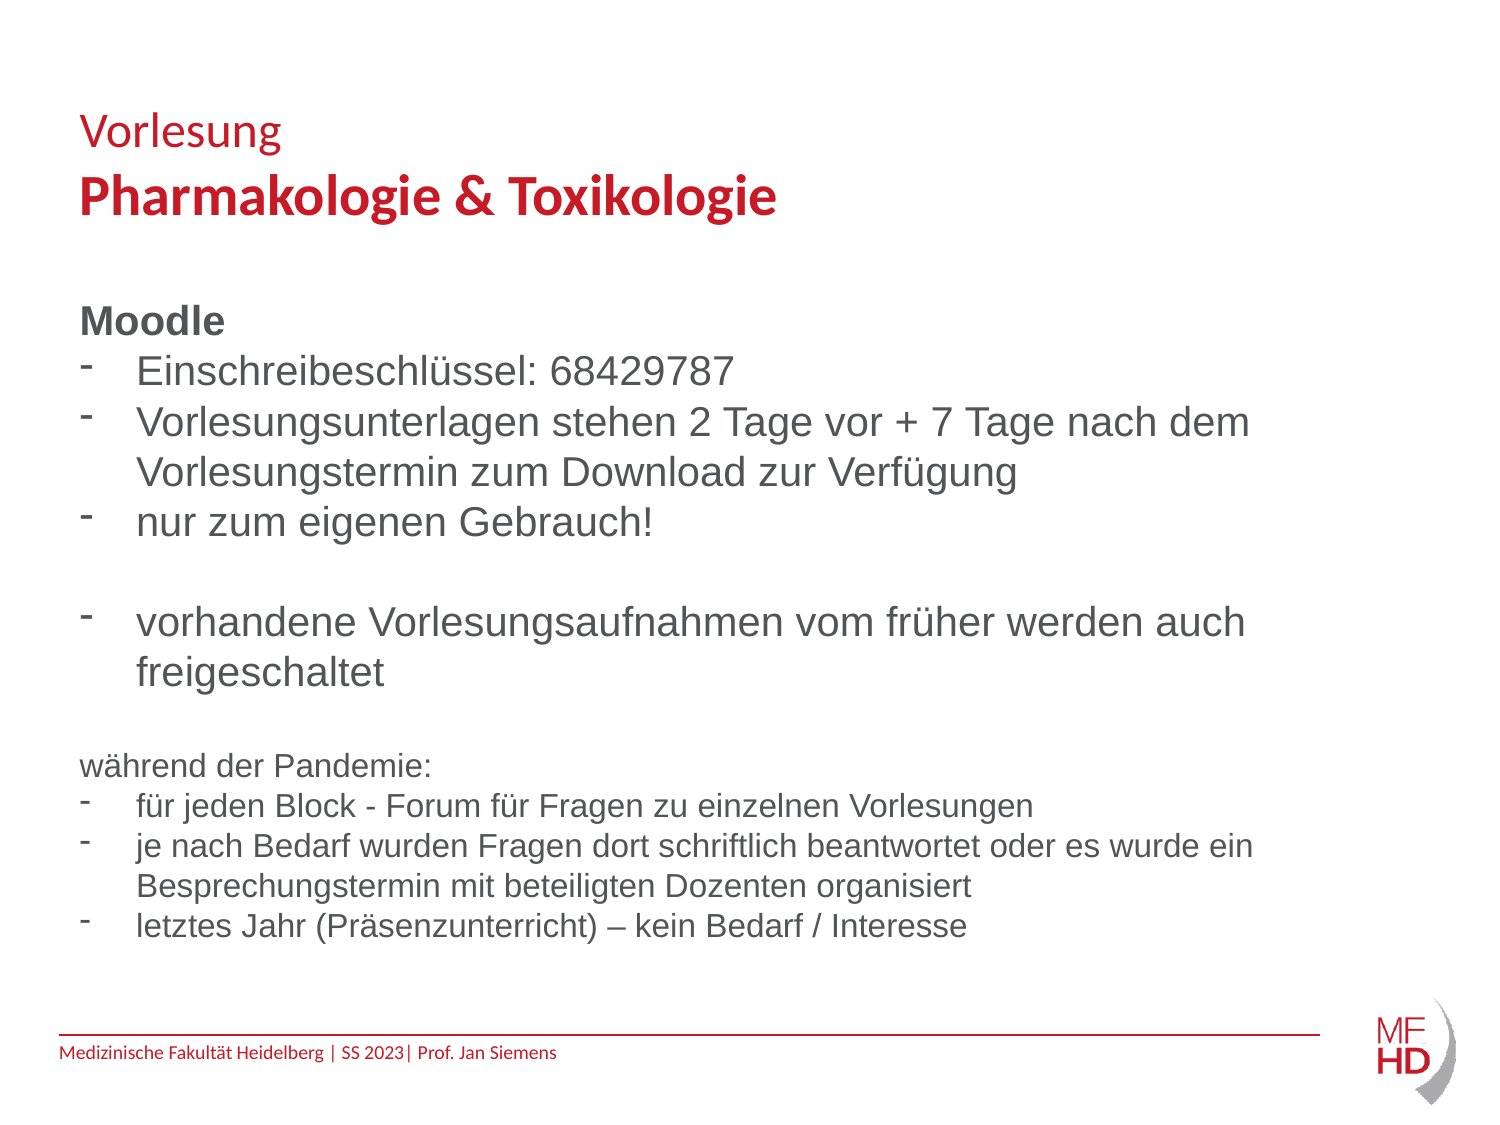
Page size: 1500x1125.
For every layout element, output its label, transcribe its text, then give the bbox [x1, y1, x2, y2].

subtitle Moodle Einschreibeschlüssel: 68429787 Vorlesungsunterlagen stehen 2 Tage vor + 7 Tage nach dem Vorlesungstermin zum Download zur Verfügung nur zum eigenen Gebrauch! vorhandene Vorlesungsaufnahmen vom früher werden auch freigeschaltet während der Pandemie: für jeden Block - Forum für Fragen zu einzelnen Vorlesungen je nach Bedarf wurden Fragen dort schriftlich beantwortet oder es wurde ein Besprechungstermin mit beteiligten Dozenten organisiert letztes Jahr (Präsenzunterricht) – kein Bedarf / Interesse [64, 286, 1436, 965]
picture [1374, 991, 1458, 1110]
title Vorlesung Pharmakologie & Toxikologie [64, 90, 1436, 256]
